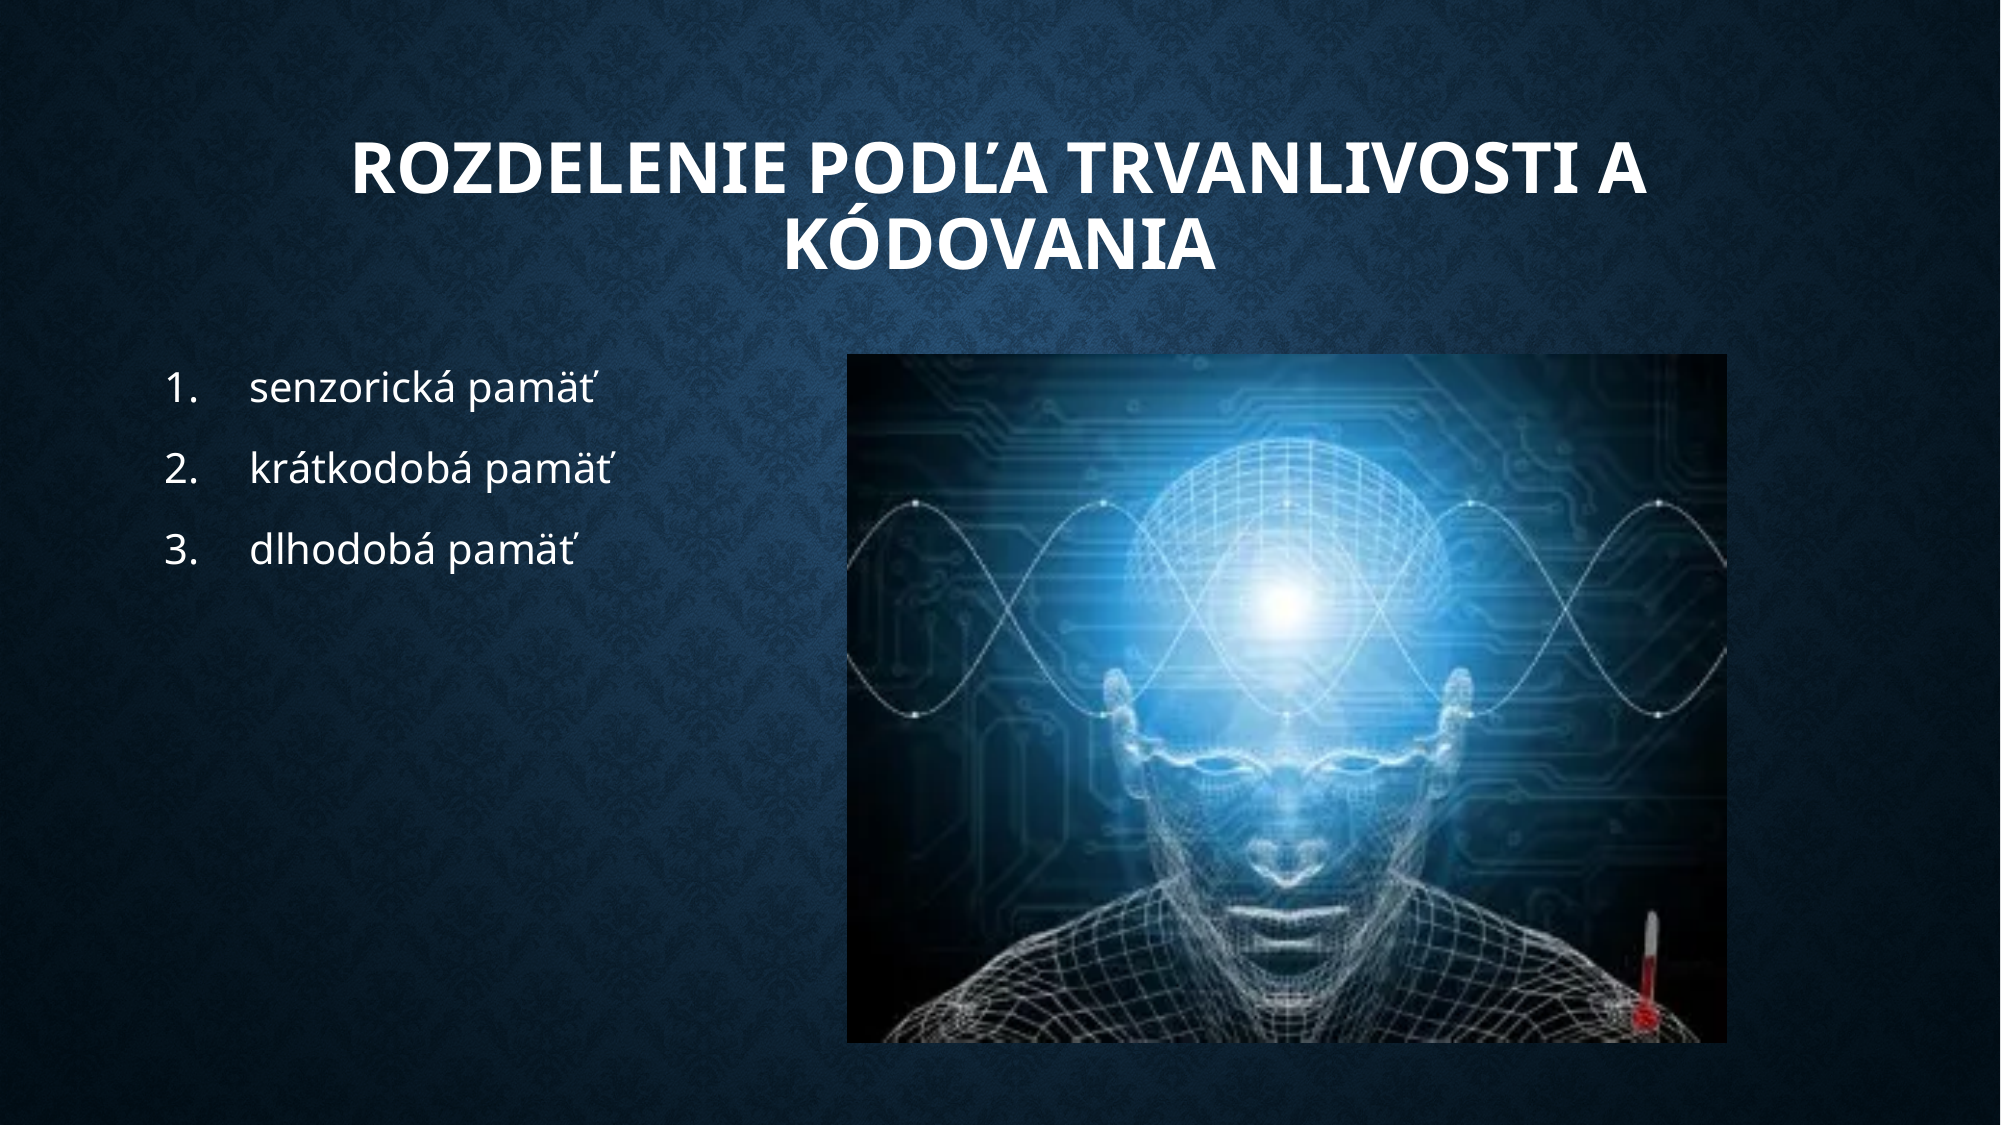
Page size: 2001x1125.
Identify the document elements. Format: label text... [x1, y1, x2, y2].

list senzorická pamäť krátkodobá pamäť dlhodobá pamäť [149, 343, 1849, 950]
title Rozdelenie podľa trvanlivosti a kódovania [149, 99, 1849, 318]
picture [847, 354, 1727, 1044]
